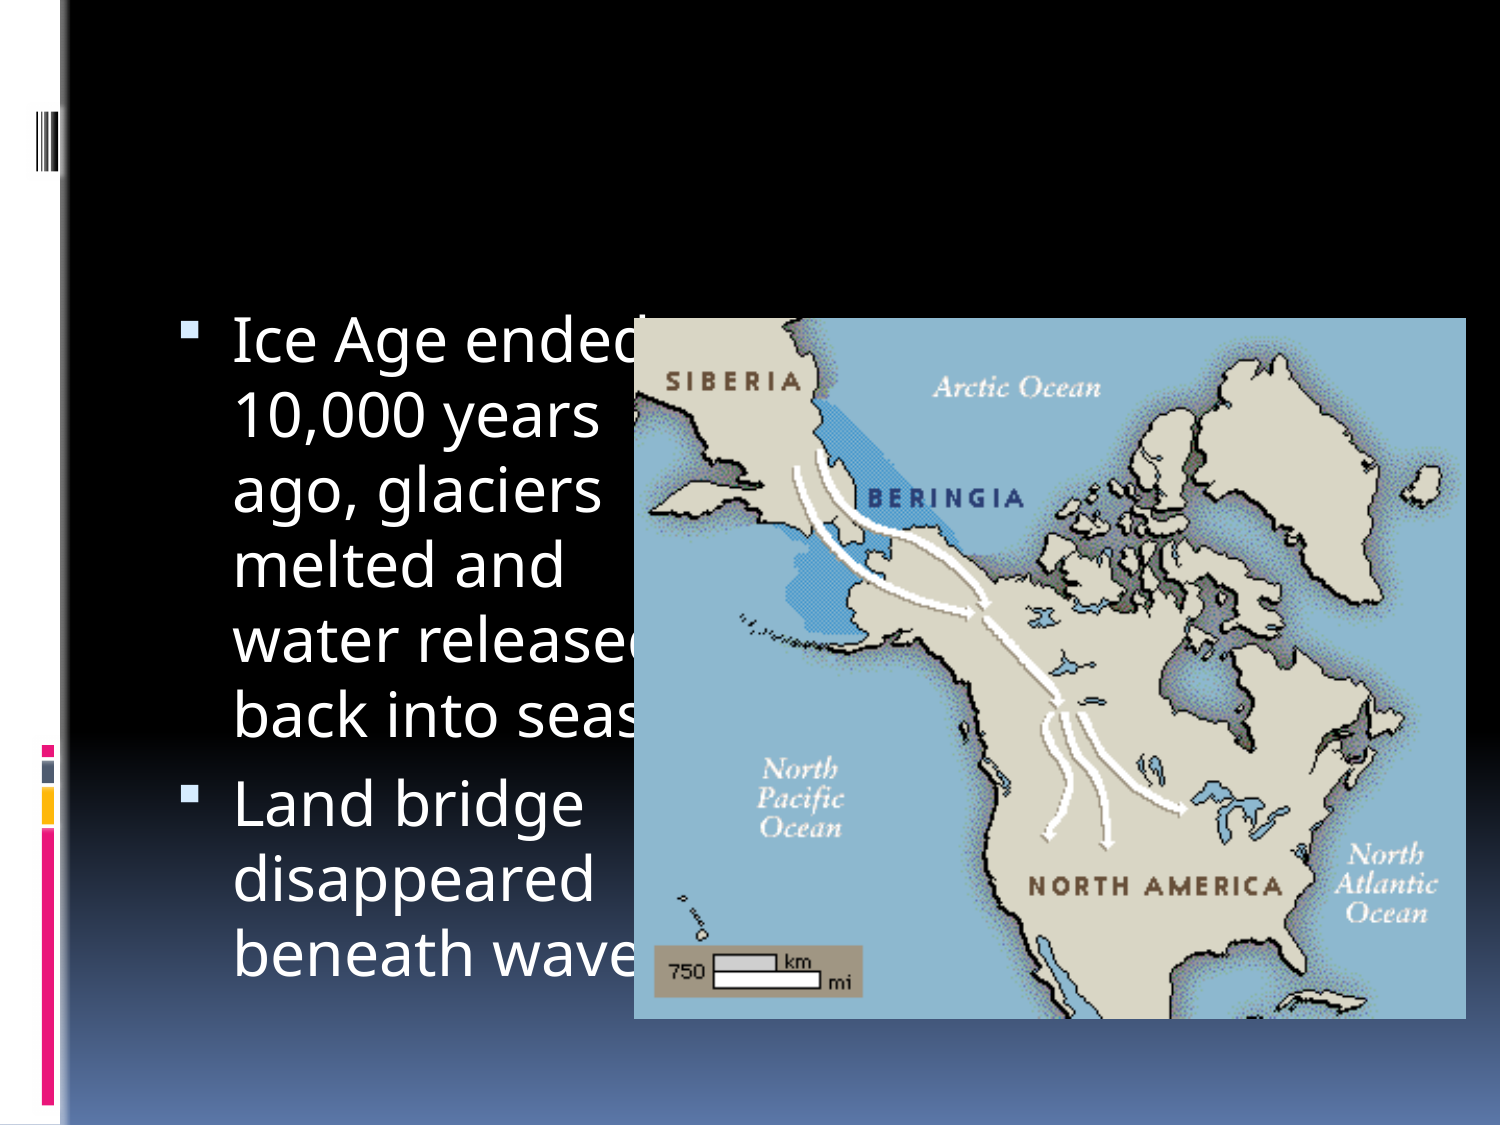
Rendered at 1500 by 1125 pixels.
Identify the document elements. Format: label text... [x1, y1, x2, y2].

picture [633, 318, 1466, 1019]
list Ice Age ended 10,000 years ago, glaciers melted and water released back into seas Land bridge disappeared beneath waves [150, 292, 1425, 1043]
